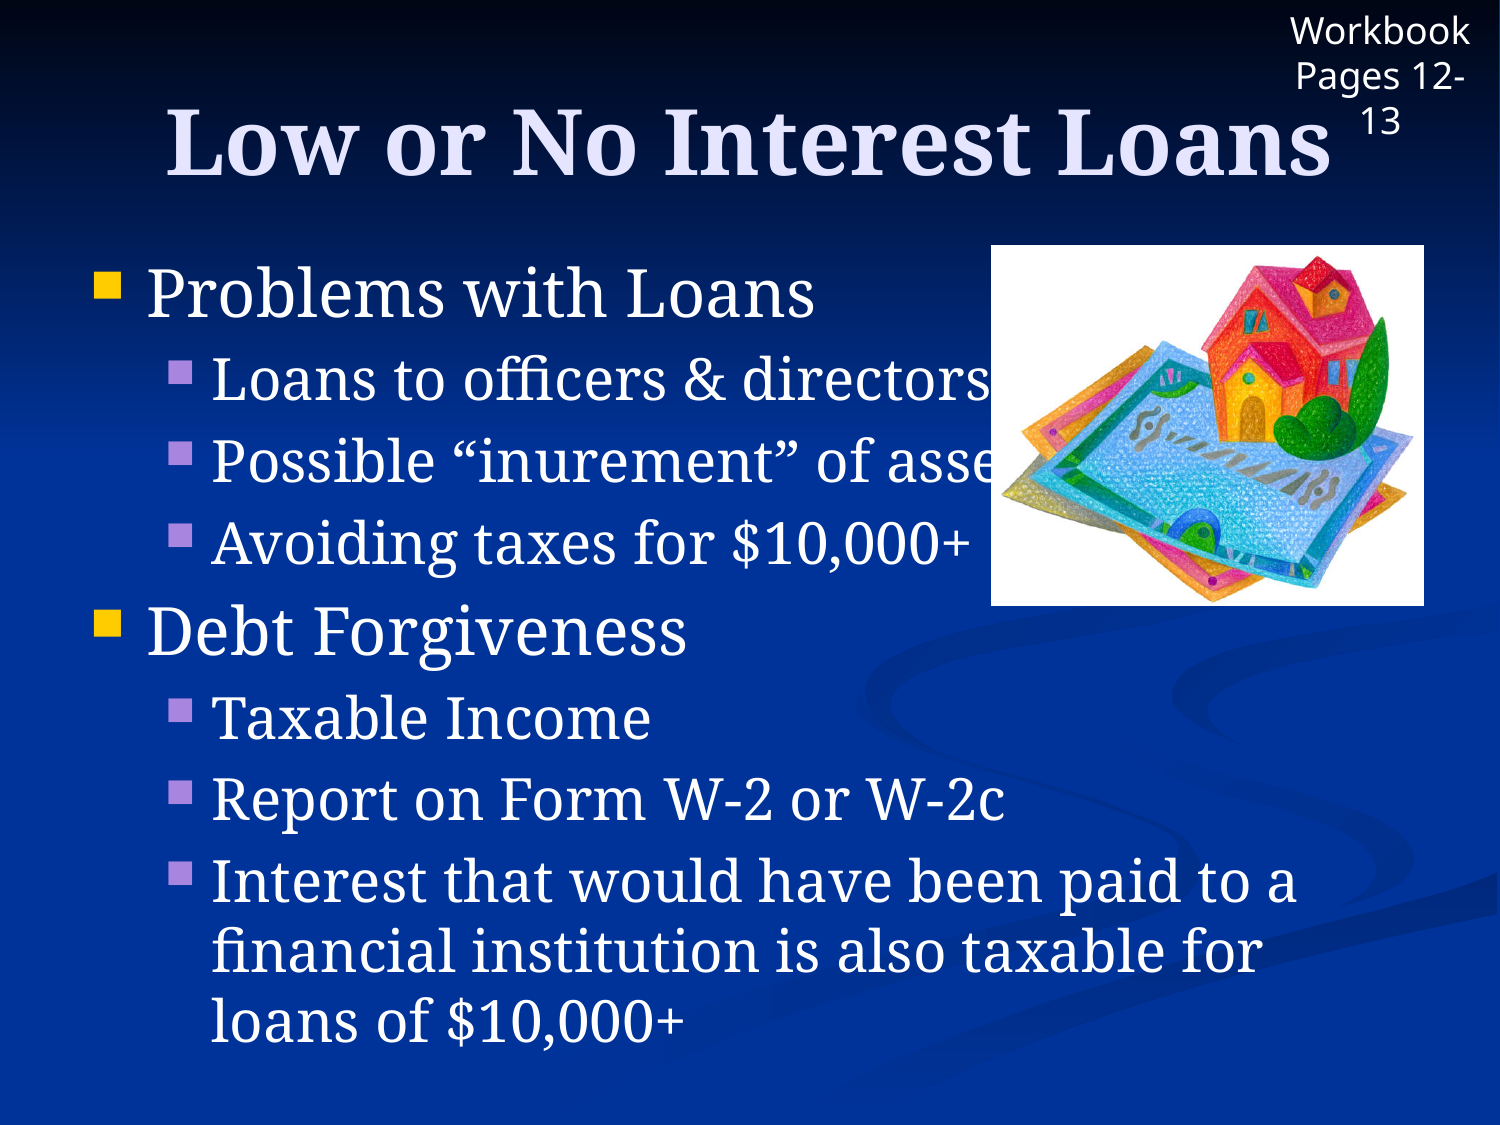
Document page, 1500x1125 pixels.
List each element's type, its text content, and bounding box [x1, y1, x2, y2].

text_box Workbook Pages 12-13 [1260, 0, 1500, 150]
picture [991, 245, 1424, 607]
list Problems with Loans Loans to officers & directors Possible “inurement” of assets Avoiding taxes for $10,000+ Debt Forgiveness Taxable Income Report on Form W-2 or W-2c Interest that would have been paid to a financial institution is also taxable for loans of $10,000+ [74, 243, 1426, 987]
title Low or No Interest Loans [74, 44, 1426, 233]
